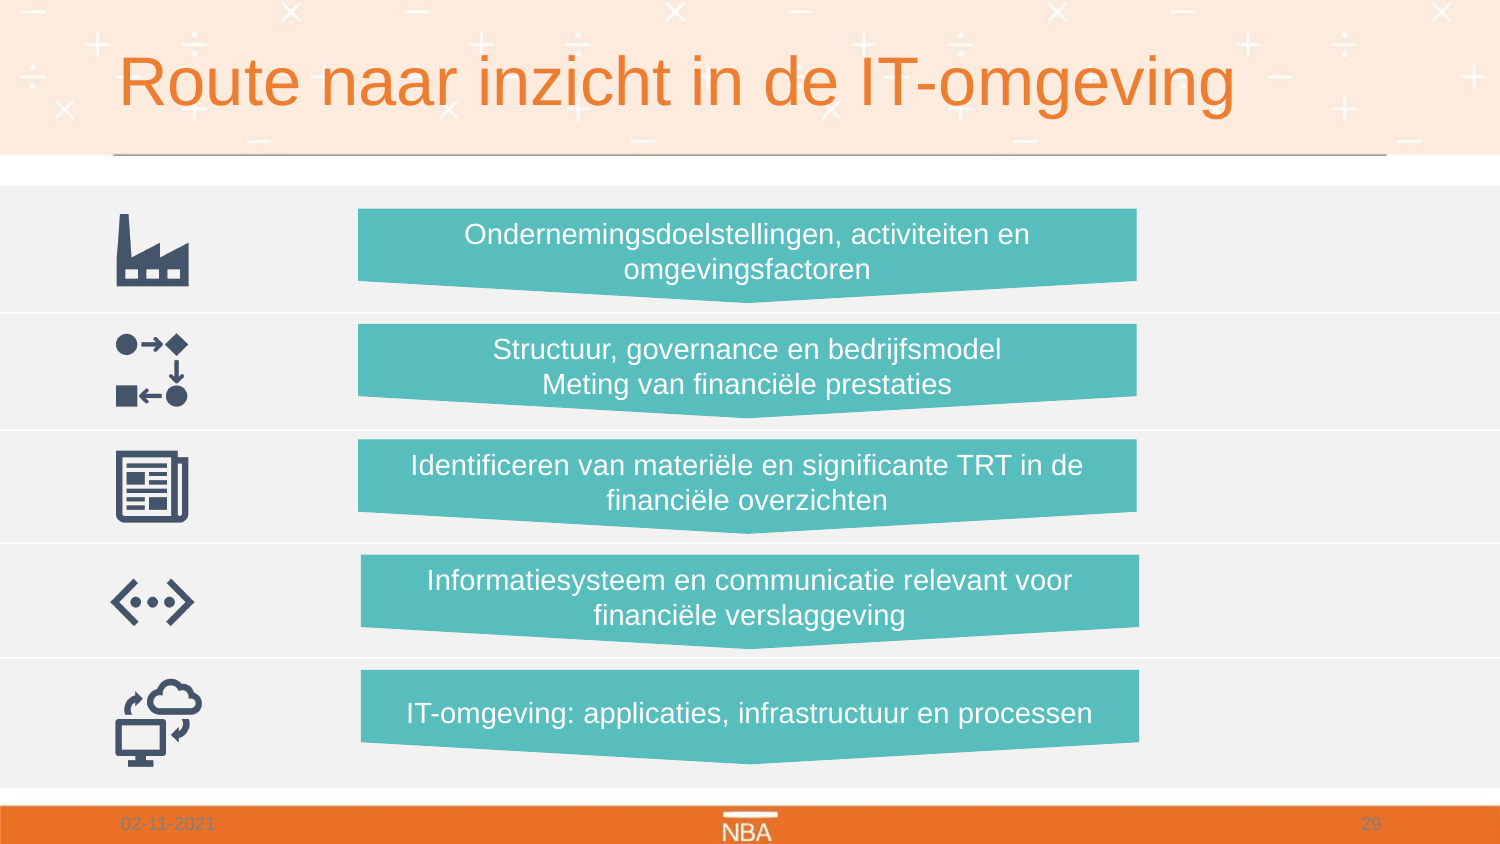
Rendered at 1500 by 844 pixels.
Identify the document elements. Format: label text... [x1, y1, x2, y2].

picture [102, 551, 203, 653]
text_box [0, 314, 1500, 429]
text_box [0, 185, 1500, 312]
text_box Informatiesysteem en communicatie relevant voor financiële verslaggeving [359, 553, 1141, 651]
picture [101, 436, 203, 537]
text_box Ondernemingsdoelstellingen, activiteiten en omgevingsfactoren [357, 207, 1138, 305]
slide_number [105, 791, 240, 844]
text_box [0, 431, 1500, 542]
picture [0, 0, 1500, 185]
text_box [0, 544, 1500, 657]
picture [108, 672, 209, 774]
slide_number 29 [1307, 791, 1397, 844]
picture [0, 789, 1500, 844]
text_box [0, 659, 1500, 789]
title Route naar inzicht in de IT-omgeving [103, 11, 1397, 156]
picture [101, 319, 203, 420]
text_box Identificeren van materiële en significante TRT in de financiële overzichten [357, 438, 1138, 535]
text_box IT-omgeving: applicaties, infrastructuur en processen [359, 668, 1141, 766]
text_box Structuur, governance en bedrijfsmodel Meting van financiële prestaties [357, 322, 1138, 420]
picture [102, 199, 203, 301]
